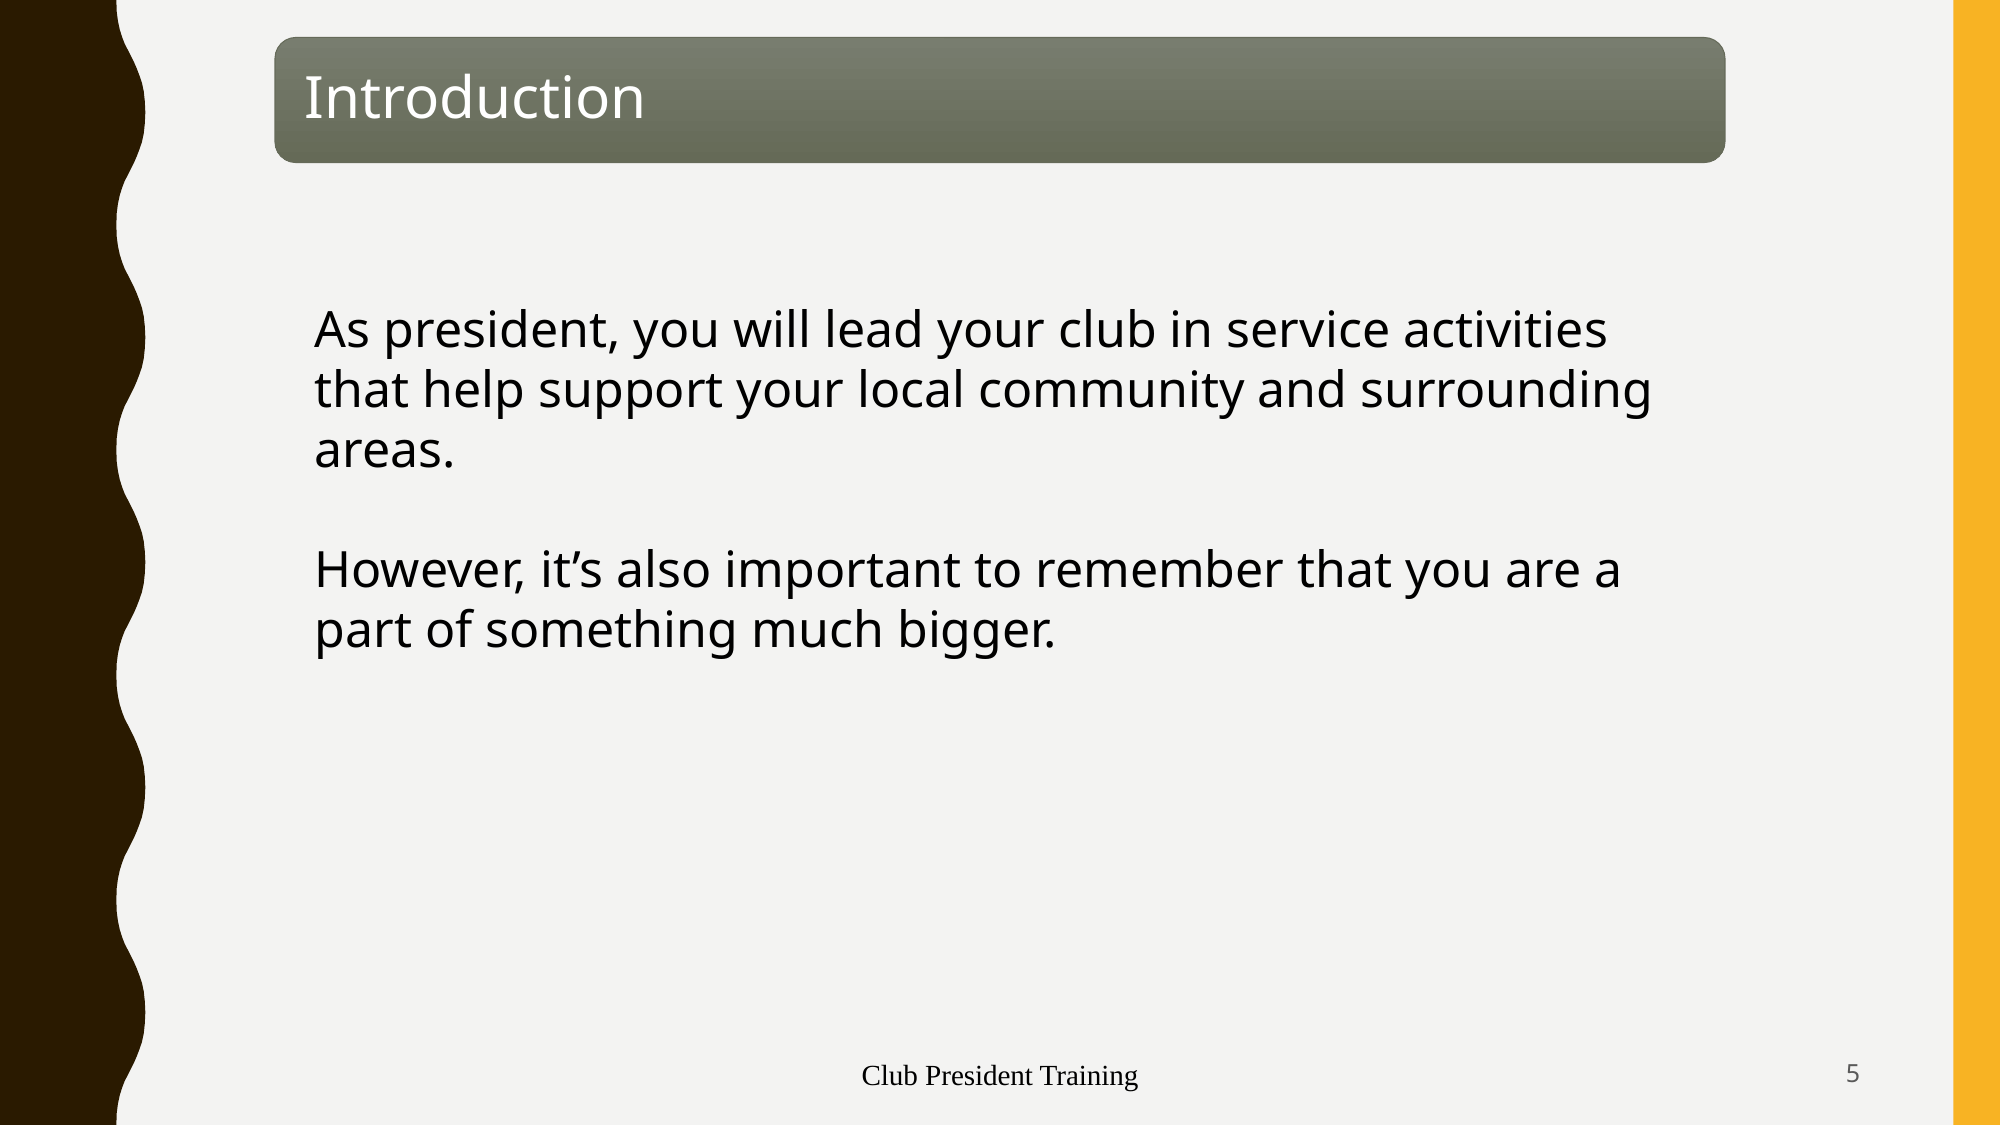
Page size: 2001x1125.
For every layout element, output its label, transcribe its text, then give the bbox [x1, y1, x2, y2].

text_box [249, 37, 1750, 163]
footer Club President Training [662, 1045, 1338, 1103]
text_box As president, you will lead your club in service activities that help support your local community and surrounding areas. However, it’s also important to remember that you are a part of something much bigger. [300, 290, 1700, 666]
slide_number 5 [1412, 1045, 1875, 1103]
